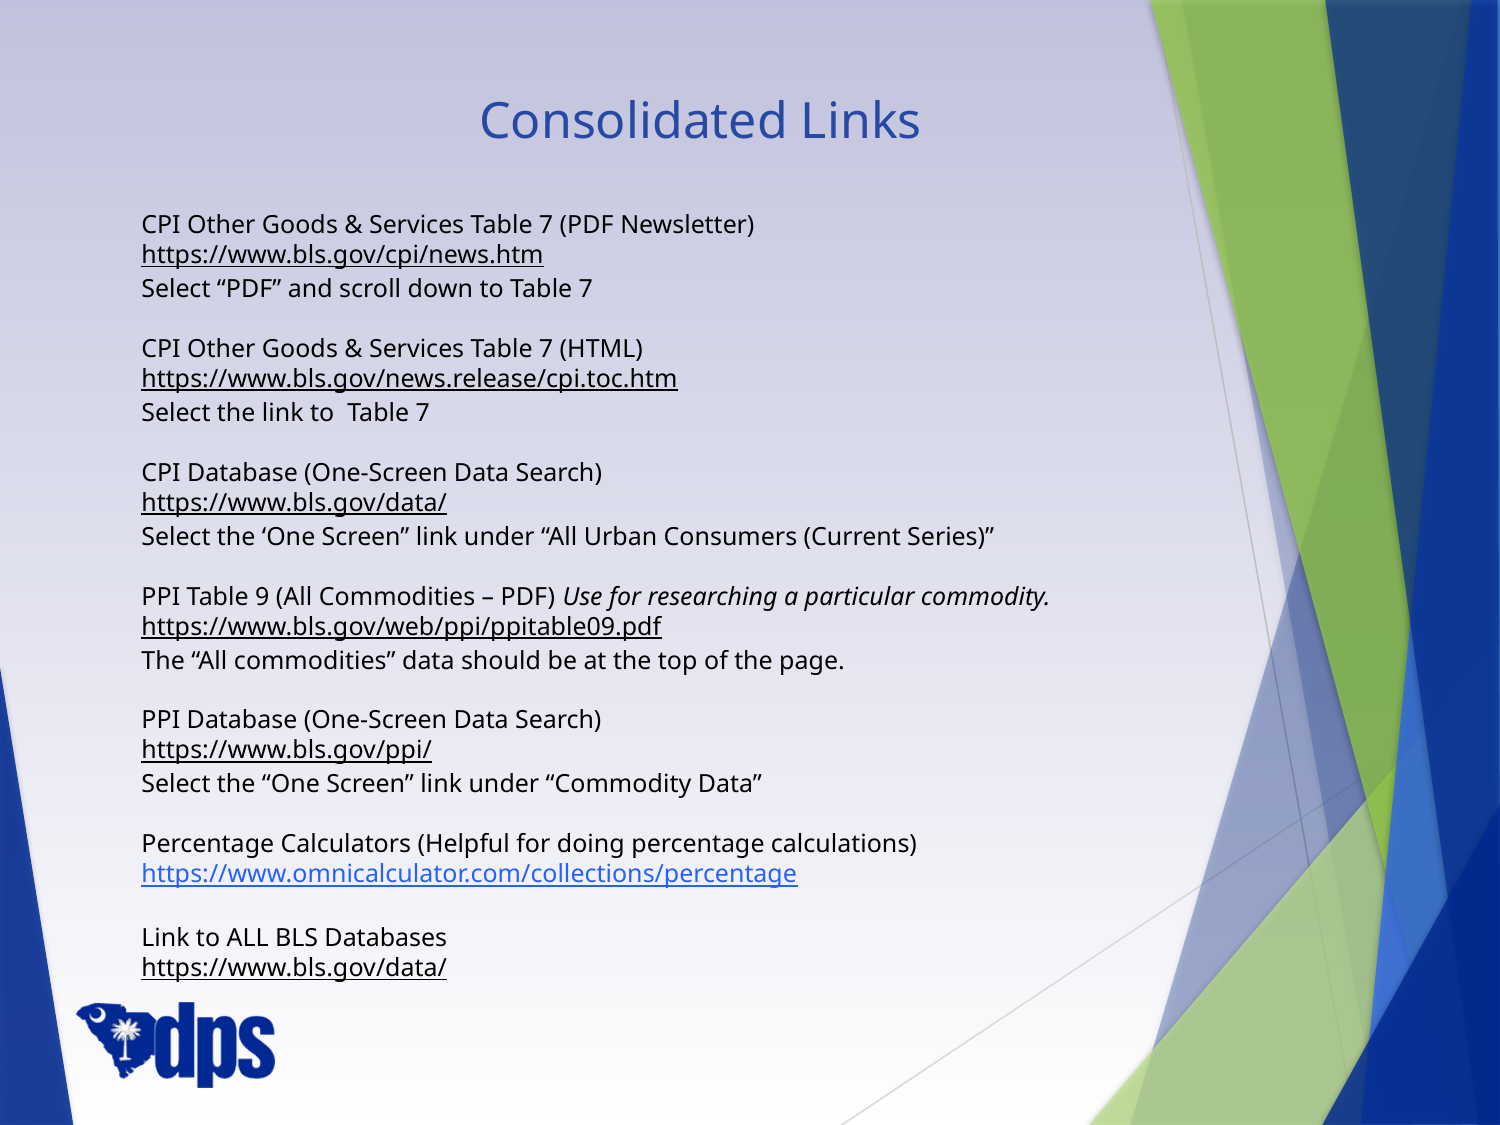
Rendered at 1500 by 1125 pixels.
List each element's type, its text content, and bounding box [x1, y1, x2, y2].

picture [76, 1001, 276, 1088]
text_box Consolidated Links CPI Other Goods & Services Table 7 (PDF Newsletter) https://www.bls.gov/cpi/news.htm Select “PDF” and scroll down to Table 7 CPI Other Goods & Services Table 7 (HTML) https://www.bls.gov/news.release/cpi.toc.htm Select the link to Table 7 CPI Database (One-Screen Data Search) https://www.bls.gov/data/ Select the ‘One Screen” link under “All Urban Consumers (Current Series)” PPI Table 9 (All Commodities – PDF) Use for researching a particular commodity. https://www.bls.gov/web/ppi/ppitable09.pdf The “All commodities” data should be at the top of the page. PPI Database (One-Screen Data Search) https://www.bls.gov/ppi/ Select the “One Screen” link under “Commodity Data” Percentage Calculators (Helpful for doing percentage calculations) https://www.omnicalculator.com/collections/percentage Link to ALL BLS Databases https://www.bls.gov/data/ [126, 81, 1275, 994]
